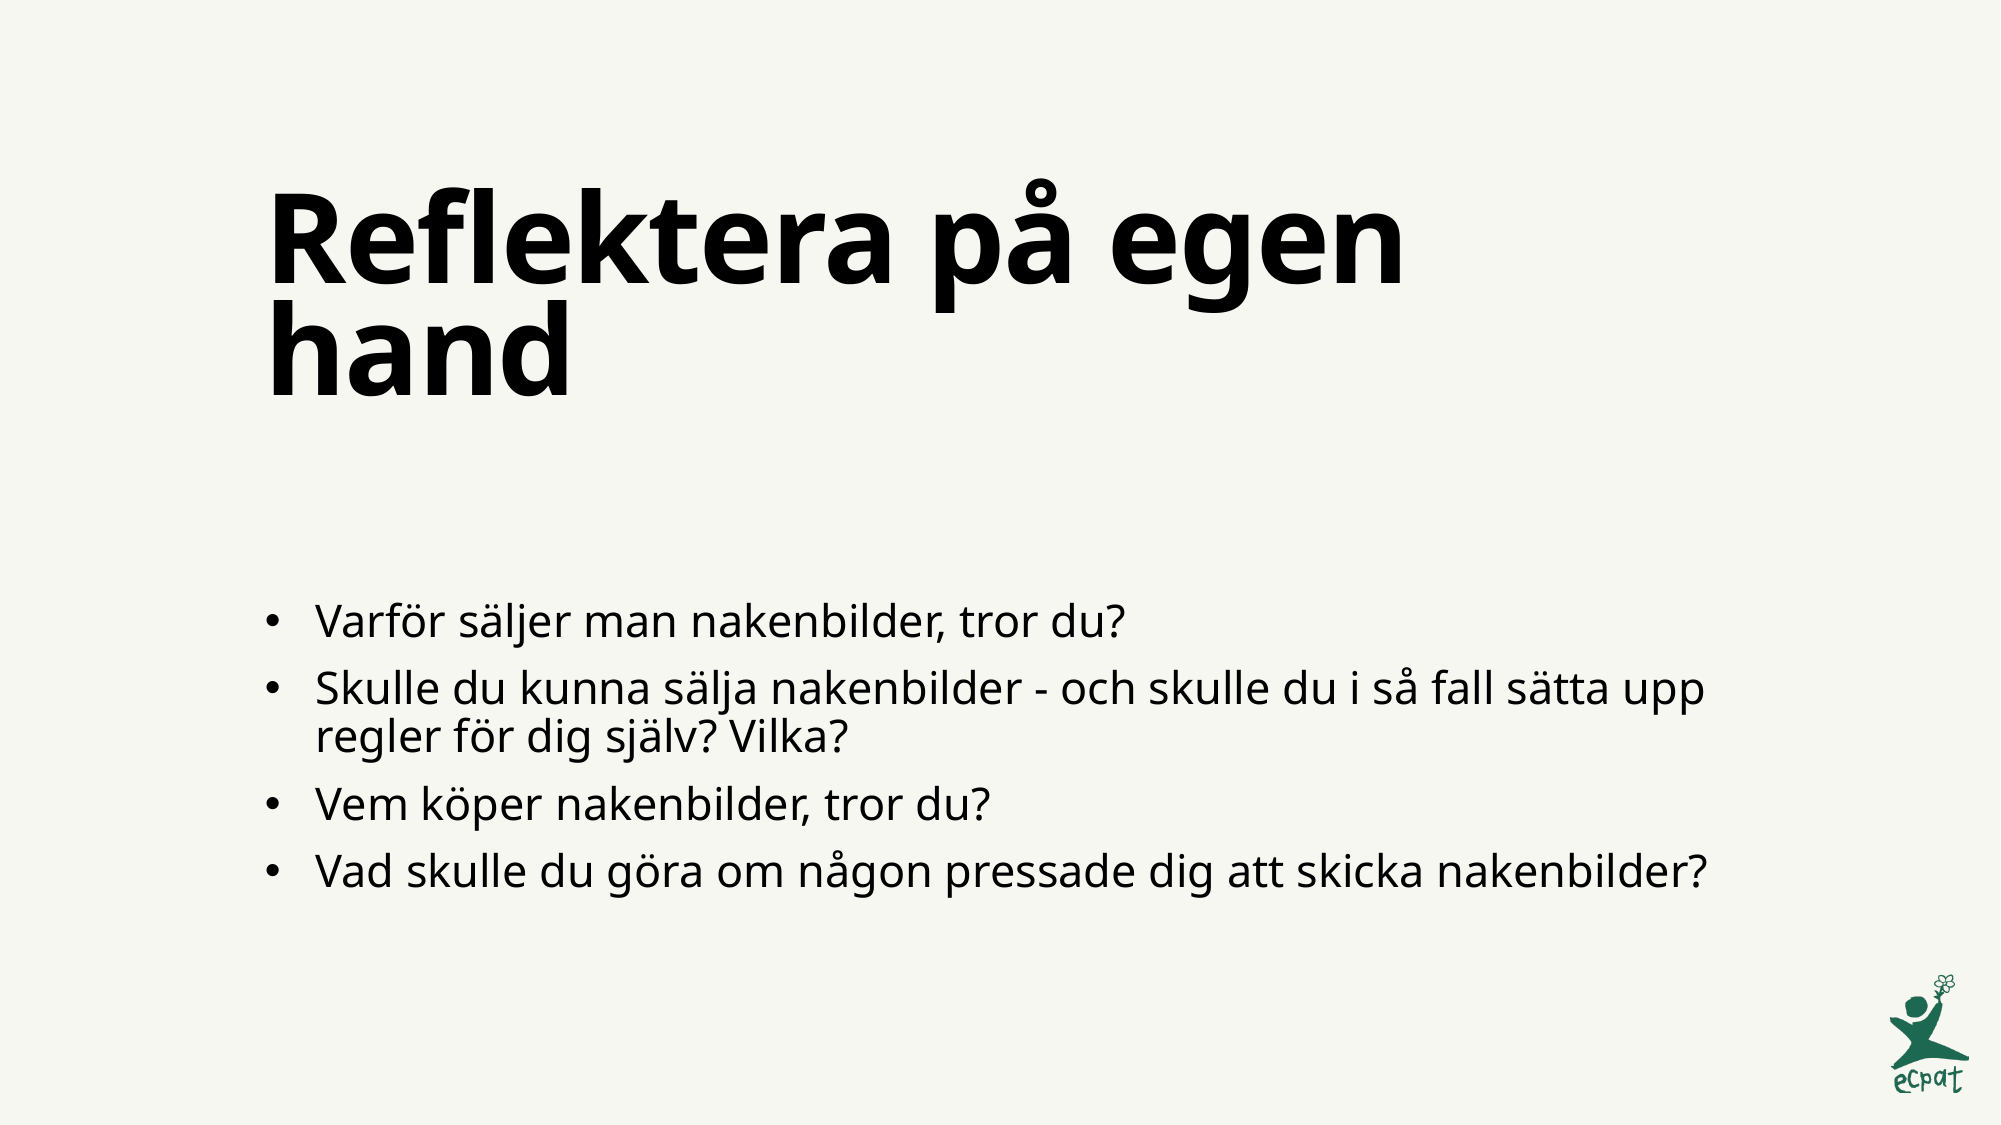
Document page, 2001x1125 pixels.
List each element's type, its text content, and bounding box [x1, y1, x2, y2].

subtitle Varför säljer man nakenbilder, tror du? Skulle du kunna sälja nakenbilder - och skulle du i så fall sätta upp regler för dig själv? Vilka? Vem köper nakenbilder, tror du? Vad skulle du göra om någon pressade dig att skicka nakenbilder? [249, 590, 1750, 941]
title Reflektera på egen hand [249, 184, 1750, 576]
